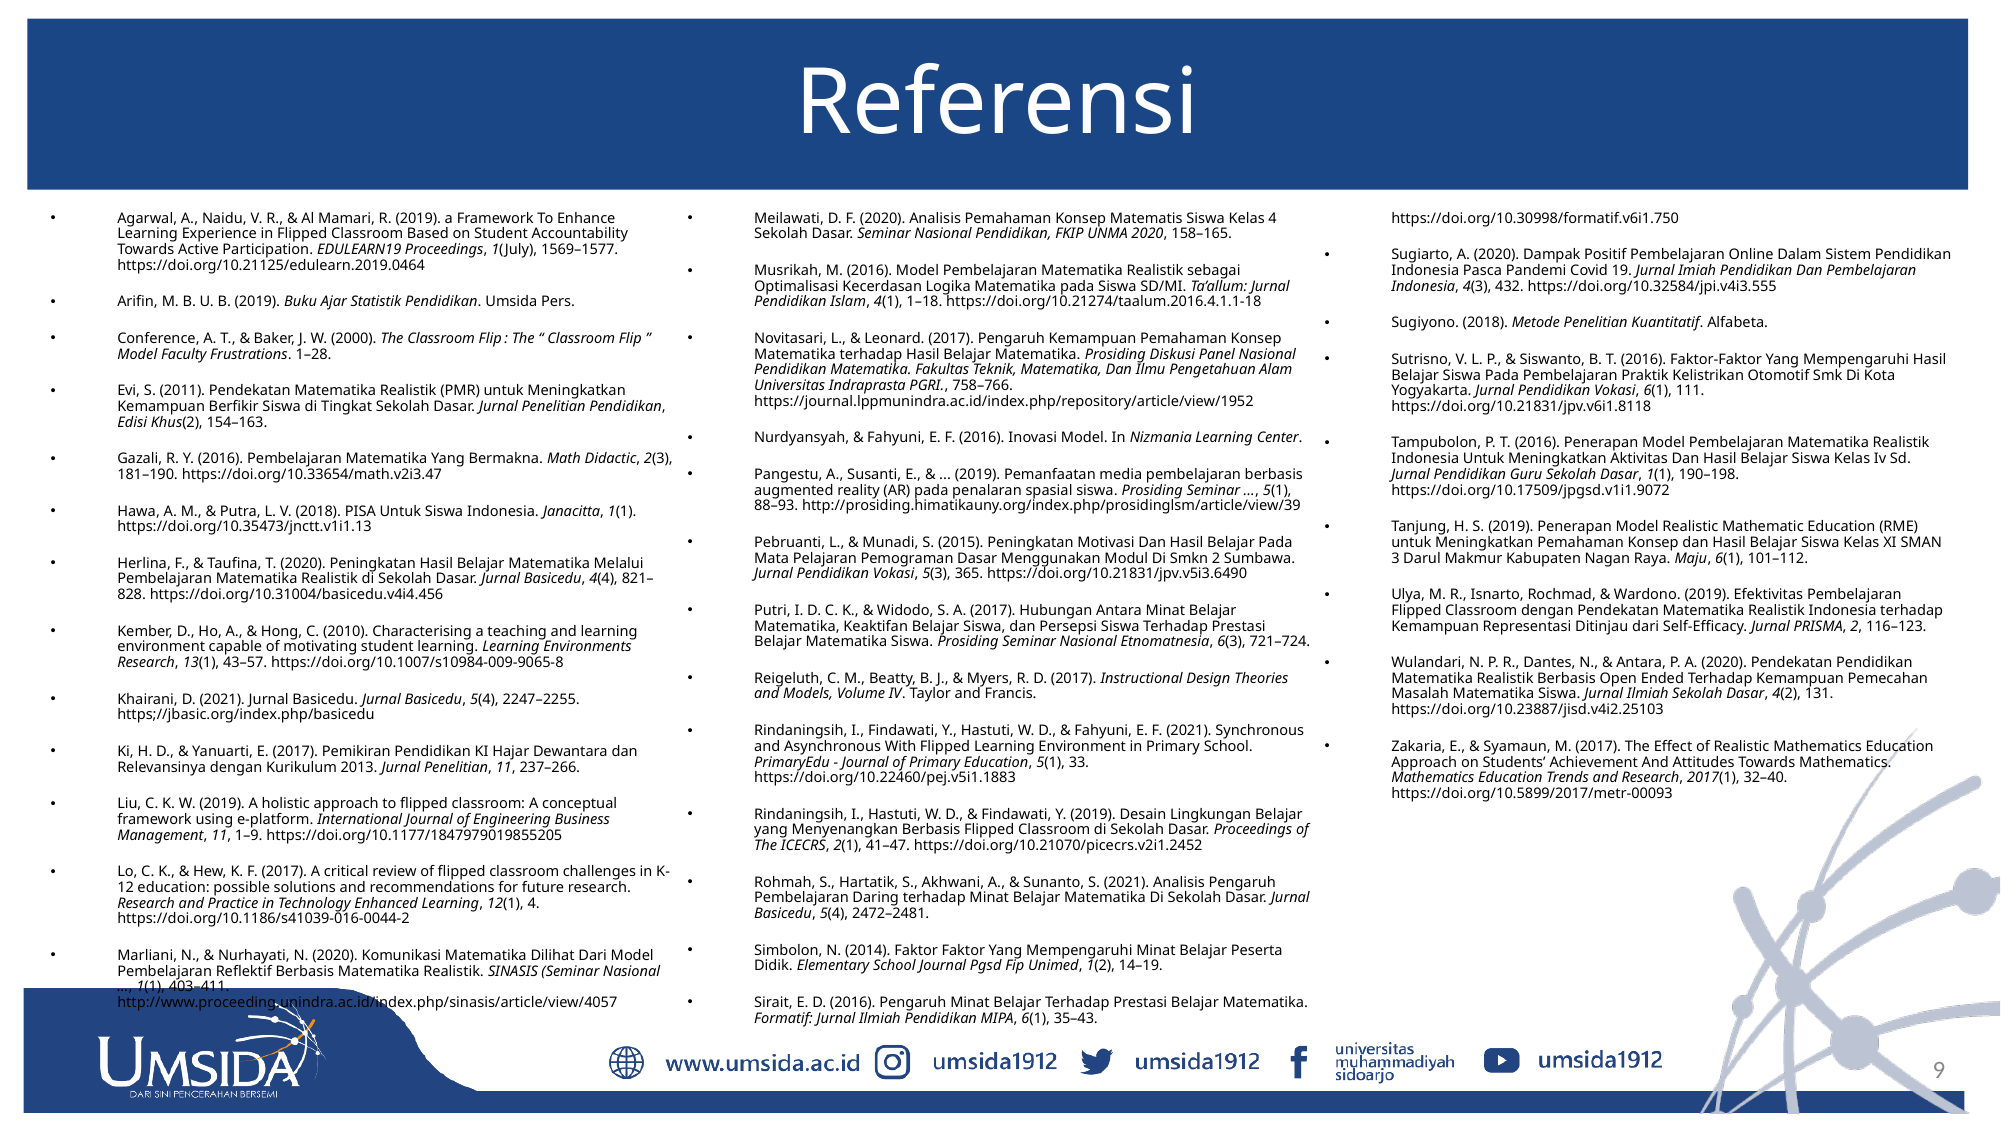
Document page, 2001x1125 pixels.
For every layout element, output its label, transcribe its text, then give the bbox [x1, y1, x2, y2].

list Agarwal, A., Naidu, V. R., & Al Mamari, R. (2019). a Framework To Enhance Learning Experience in Flipped Classroom Based on Student Accountability Towards Active Participation. EDULEARN19 Proceedings, 1(July), 1569–1577. https://doi.org/10.21125/edulearn.2019.0464 Arifin, M. B. U. B. (2019). Buku Ajar Statistik Pendidikan. Umsida Pers. Conference, A. T., & Baker, J. W. (2000). The Classroom Flip : The “ Classroom Flip ” Model Faculty Frustrations. 1–28. Evi, S. (2011). Pendekatan Matematika Realistik (PMR) untuk Meningkatkan Kemampuan Berfikir Siswa di Tingkat Sekolah Dasar. Jurnal Penelitian Pendidikan, Edisi Khus(2), 154–163. Gazali, R. Y. (2016). Pembelajaran Matematika Yang Bermakna. Math Didactic, 2(3), 181–190. https://doi.org/10.33654/math.v2i3.47 Hawa, A. M., & Putra, L. V. (2018). PISA Untuk Siswa Indonesia. Janacitta, 1(1). https://doi.org/10.35473/jnctt.v1i1.13 Herlina, F., & Taufina, T. (2020). Peningkatan Hasil Belajar Matematika Melalui Pembelajaran Matematika Realistik di Sekolah Dasar. Jurnal Basicedu, 4(4), 821–828. https://doi.org/10.31004/basicedu.v4i4.456 Kember, D., Ho, A., & Hong, C. (2010). Characterising a teaching and learning environment capable of motivating student learning. Learning Environments Research, 13(1), 43–57. https://doi.org/10.1007/s10984-009-9065-8 Khairani, D. (2021). Jurnal Basicedu. Jurnal Basicedu, 5(4), 2247–2255. https;//jbasic.org/index.php/basicedu Ki, H. D., & Yanuarti, E. (2017). Pemikiran Pendidikan KI Hajar Dewantara dan Relevansinya dengan Kurikulum 2013. Jurnal Penelitian, 11, 237–266. Liu, C. K. W. (2019). A holistic approach to flipped classroom: A conceptual framework using e-platform. International Journal of Engineering Business Management, 11, 1–9. https://doi.org/10.1177/1847979019855205 Lo, C. K., & Hew, K. F. (2017). A critical review of flipped classroom challenges in K-12 education: possible solutions and recommendations for future research. Research and Practice in Technology Enhanced Learning, 12(1), 4. https://doi.org/10.1186/s41039-016-0044-2 Marliani, N., & Nurhayati, N. (2020). Komunikasi Matematika Dilihat Dari Model Pembelajaran Reflektif Berbasis Matematika Realistik. SINASIS (Seminar Nasional …, 1(1), 403–411. http://www.proceeding.unindra.ac.id/index.php/sinasis/article/view/4057 Meilawati, D. F. (2020). Analisis Pemahaman Konsep Matematis Siswa Kelas 4 Sekolah Dasar. Seminar Nasional Pendidikan, FKIP UNMA 2020, 158–165. Musrikah, M. (2016). Model Pembelajaran Matematika Realistik sebagai Optimalisasi Kecerdasan Logika Matematika pada Siswa SD/MI. Ta’allum: Jurnal Pendidikan Islam, 4(1), 1–18. https://doi.org/10.21274/taalum.2016.4.1.1-18 Novitasari, L., & Leonard. (2017). Pengaruh Kemampuan Pemahaman Konsep Matematika terhadap Hasil Belajar Matematika. Prosiding Diskusi Panel Nasional Pendidikan Matematika. Fakultas Teknik, Matematika, Dan Ilmu Pengetahuan Alam Universitas Indraprasta PGRI., 758–766. https://journal.lppmunindra.ac.id/index.php/repository/article/view/1952 Nurdyansyah, & Fahyuni, E. F. (2016). Inovasi Model. In Nizmania Learning Center. Pangestu, A., Susanti, E., & ... (2019). Pemanfaatan media pembelajaran berbasis augmented reality (AR) pada penalaran spasial siswa. Prosiding Seminar …, 5(1), 88–93. http://prosiding.himatikauny.org/index.php/prosidinglsm/article/view/39 Pebruanti, L., & Munadi, S. (2015). Peningkatan Motivasi Dan Hasil Belajar Pada Mata Pelajaran Pemograman Dasar Menggunakan Modul Di Smkn 2 Sumbawa. Jurnal Pendidikan Vokasi, 5(3), 365. https://doi.org/10.21831/jpv.v5i3.6490 Putri, I. D. C. K., & Widodo, S. A. (2017). Hubungan Antara Minat Belajar Matematika, Keaktifan Belajar Siswa, dan Persepsi Siswa Terhadap Prestasi Belajar Matematika Siswa. Prosiding Seminar Nasional Etnomatnesia, 6(3), 721–724. Reigeluth, C. M., Beatty, B. J., & Myers, R. D. (2017). Instructional Design Theories and Models, Volume IV. Taylor and Francis. Rindaningsih, I., Findawati, Y., Hastuti, W. D., & Fahyuni, E. F. (2021). Synchronous and Asynchronous With Flipped Learning Environment in Primary School. PrimaryEdu - Journal of Primary Education, 5(1), 33. https://doi.org/10.22460/pej.v5i1.1883 Rindaningsih, I., Hastuti, W. D., & Findawati, Y. (2019). Desain Lingkungan Belajar yang Menyenangkan Berbasis Flipped Classroom di Sekolah Dasar. Proceedings of The ICECRS, 2(1), 41–47. https://doi.org/10.21070/picecrs.v2i1.2452 Rohmah, S., Hartatik, S., Akhwani, A., & Sunanto, S. (2021). Analisis Pengaruh Pembelajaran Daring terhadap Minat Belajar Matematika Di Sekolah Dasar. Jurnal Basicedu, 5(4), 2472–2481. Simbolon, N. (2014). Faktor Faktor Yang Mempengaruhi Minat Belajar Peserta Didik. Elementary School Journal Pgsd Fip Unimed, 1(2), 14–19. Sirait, E. D. (2016). Pengaruh Minat Belajar Terhadap Prestasi Belajar Matematika. Formatif: Jurnal Ilmiah Pendidikan MIPA, 6(1), 35–43. https://doi.org/10.30998/formatif.v6i1.750 Sugiarto, A. (2020). Dampak Positif Pembelajaran Online Dalam Sistem Pendidikan Indonesia Pasca Pandemi Covid 19. Jurnal Imiah Pendidikan Dan Pembelajaran Indonesia, 4(3), 432. https://doi.org/10.32584/jpi.v4i3.555 Sugiyono. (2018). Metode Penelitian Kuantitatif. Alfabeta. Sutrisno, V. L. P., & Siswanto, B. T. (2016). Faktor-Faktor Yang Mempengaruhi Hasil Belajar Siswa Pada Pembelajaran Praktik Kelistrikan Otomotif Smk Di Kota Yogyakarta. Jurnal Pendidikan Vokasi, 6(1), 111. https://doi.org/10.21831/jpv.v6i1.8118 Tampubolon, P. T. (2016). Penerapan Model Pembelajaran Matematika Realistik Indonesia Untuk Meningkatkan Aktivitas Dan Hasil Belajar Siswa Kelas Iv Sd. Jurnal Pendidikan Guru Sekolah Dasar, 1(1), 190–198. https://doi.org/10.17509/jpgsd.v1i1.9072 Tanjung, H. S. (2019). Penerapan Model Realistic Mathematic Education (RME) untuk Meningkatkan Pemahaman Konsep dan Hasil Belajar Siswa Kelas XI SMAN 3 Darul Makmur Kabupaten Nagan Raya. Maju, 6(1), 101–112. Ulya, M. R., Isnarto, Rochmad, & Wardono. (2019). Efektivitas Pembelajaran Flipped Classroom dengan Pendekatan Matematika Realistik Indonesia terhadap Kemampuan Representasi Ditinjau dari Self-Efficacy. Jurnal PRISMA, 2, 116–123. Wulandari, N. P. R., Dantes, N., & Antara, P. A. (2020). Pendekatan Pendidikan Matematika Realistik Berbasis Open Ended Terhadap Kemampuan Pemecahan Masalah Matematika Siswa. Jurnal Ilmiah Sekolah Dasar, 4(2), 131. https://doi.org/10.23887/jisd.v4i2.25103 Zakaria, E., & Syamaun, M. (2017). The Effect of Realistic Mathematics Education Approach on Students’ Achievement And Attitudes Towards Mathematics. Mathematics Education Trends and Research, 2017(1), 32–40. https://doi.org/10.5899/2017/metr-00093 [27, 203, 1969, 1039]
title Referensi [27, 18, 1969, 190]
picture [23, 51, 2001, 1114]
